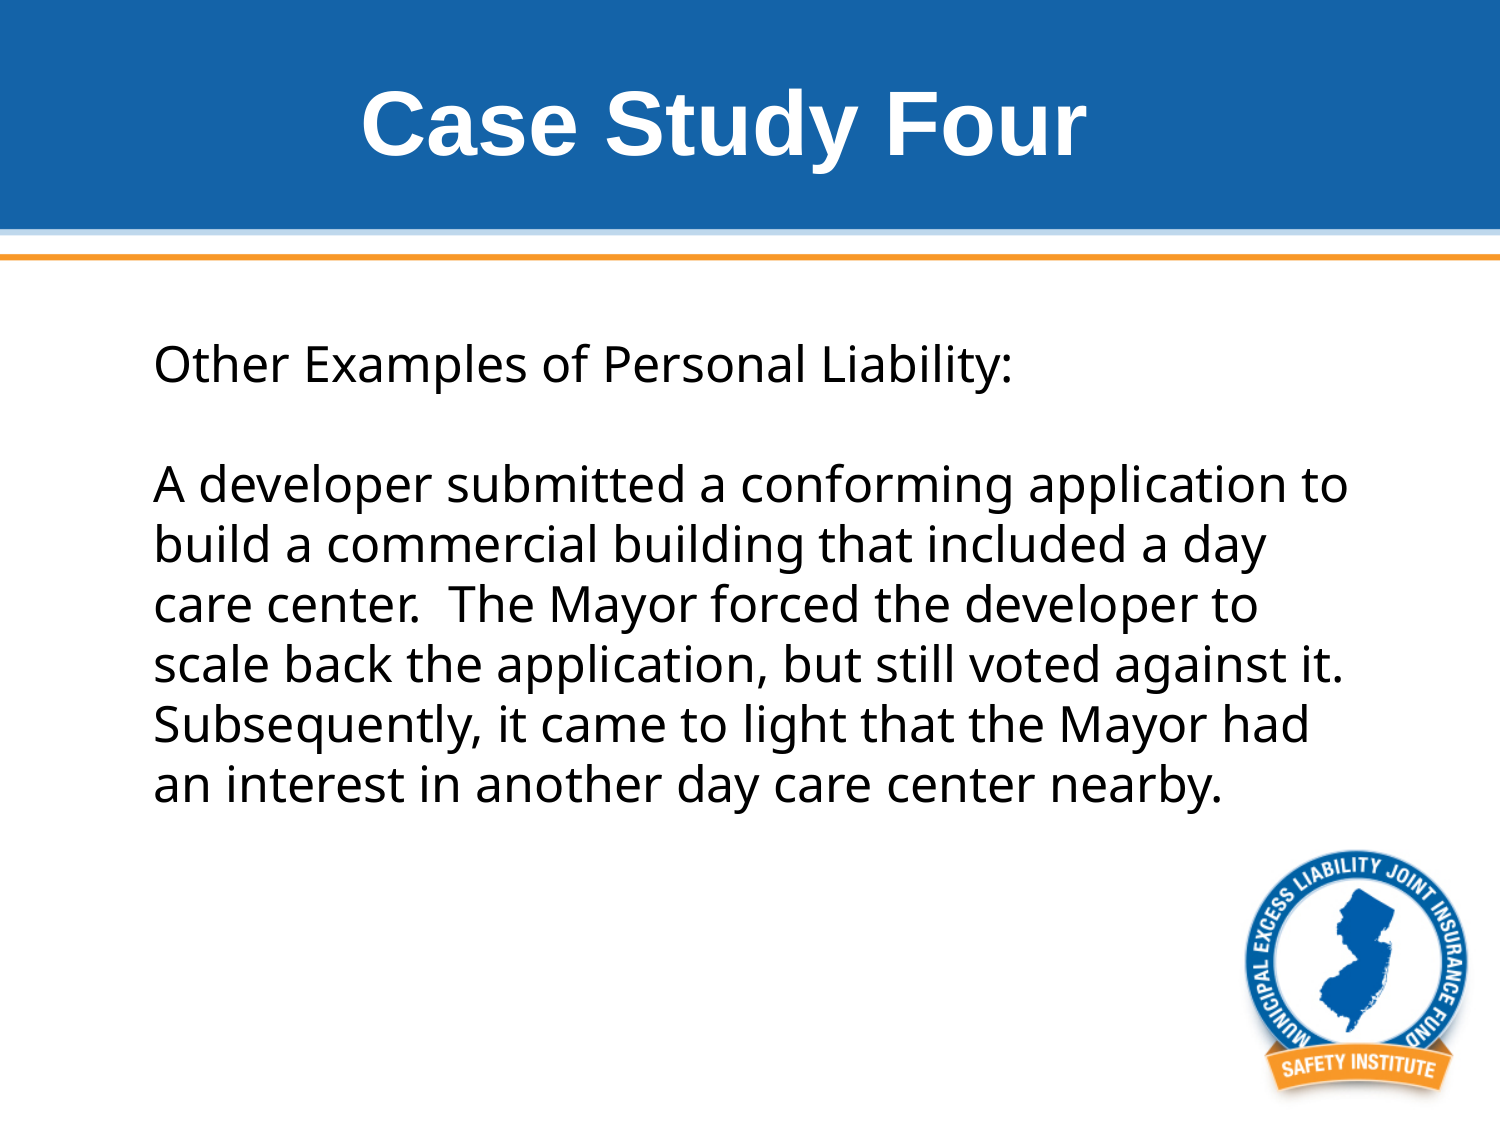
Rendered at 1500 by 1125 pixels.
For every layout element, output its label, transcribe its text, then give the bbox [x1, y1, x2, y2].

picture [0, 0, 1500, 1125]
title Case Study Four [74, 42, 1426, 195]
text_box Other Examples of Personal Liability: A developer submitted a conforming application to build a commercial building that included a day care center. The Mayor forced the developer to scale back the application, but still voted against it. Subsequently, it came to light that the Mayor had an interest in another day care center nearby. [139, 324, 1393, 820]
